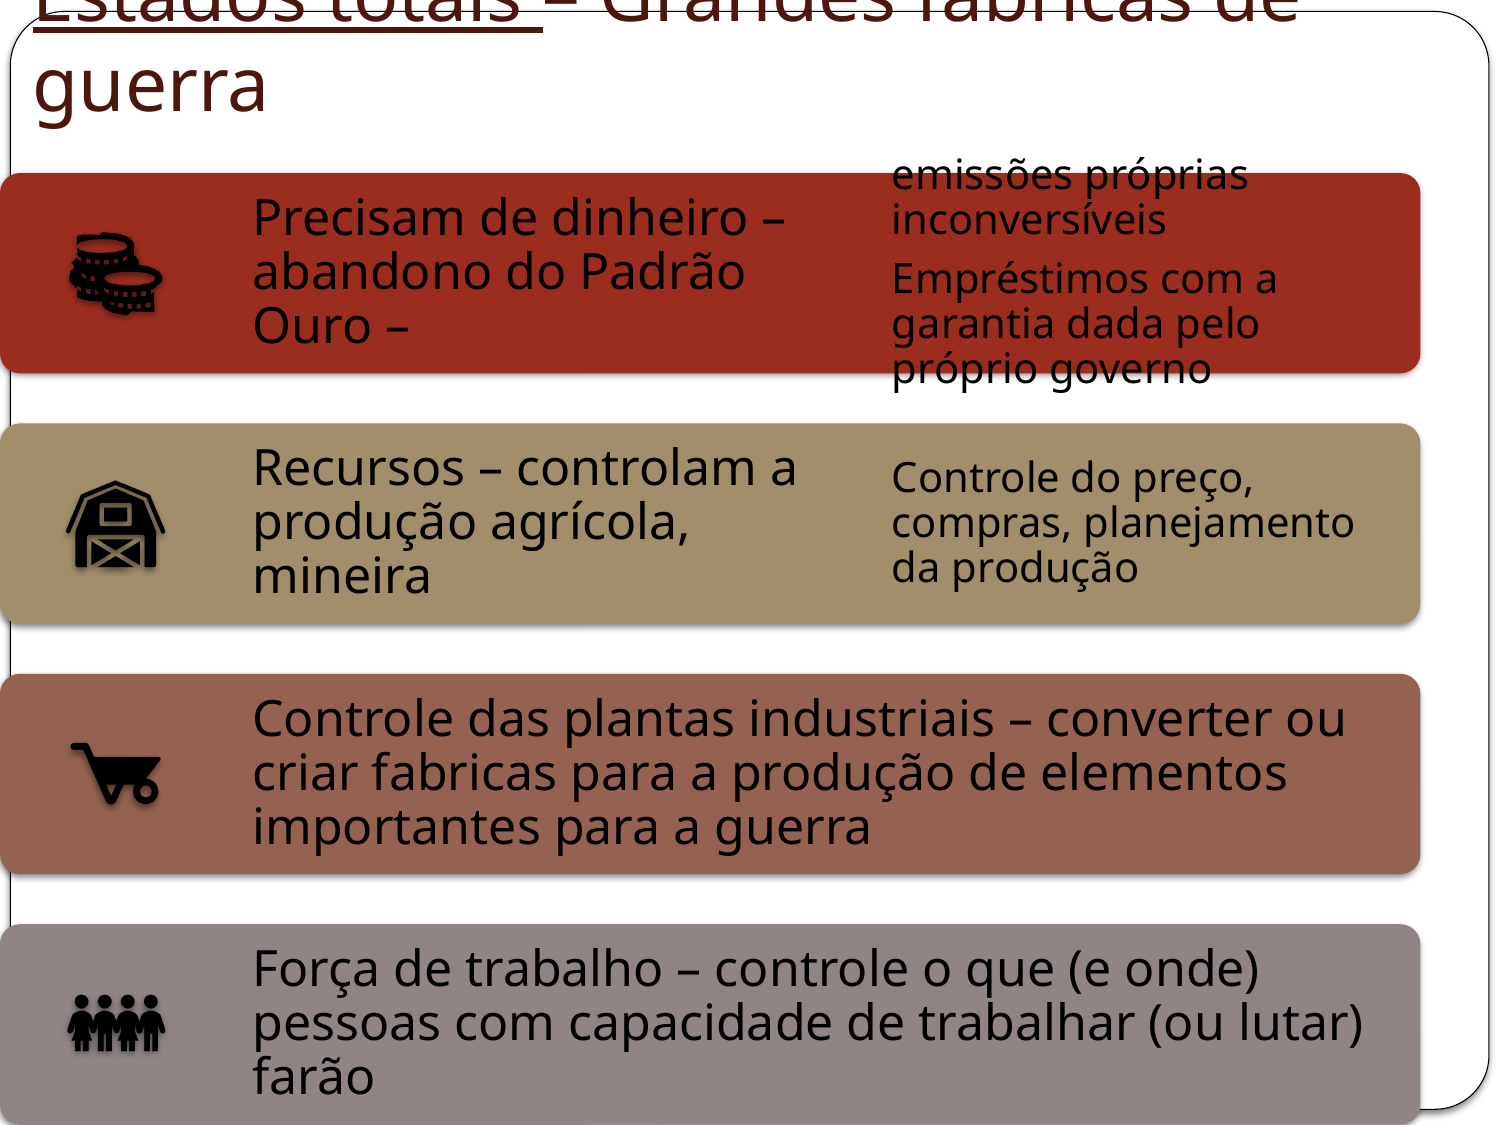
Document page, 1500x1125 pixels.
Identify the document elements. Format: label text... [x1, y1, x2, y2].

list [0, 172, 1421, 1125]
title Estados totais – Grandes fabricas de guerra [17, 31, 1483, 232]
